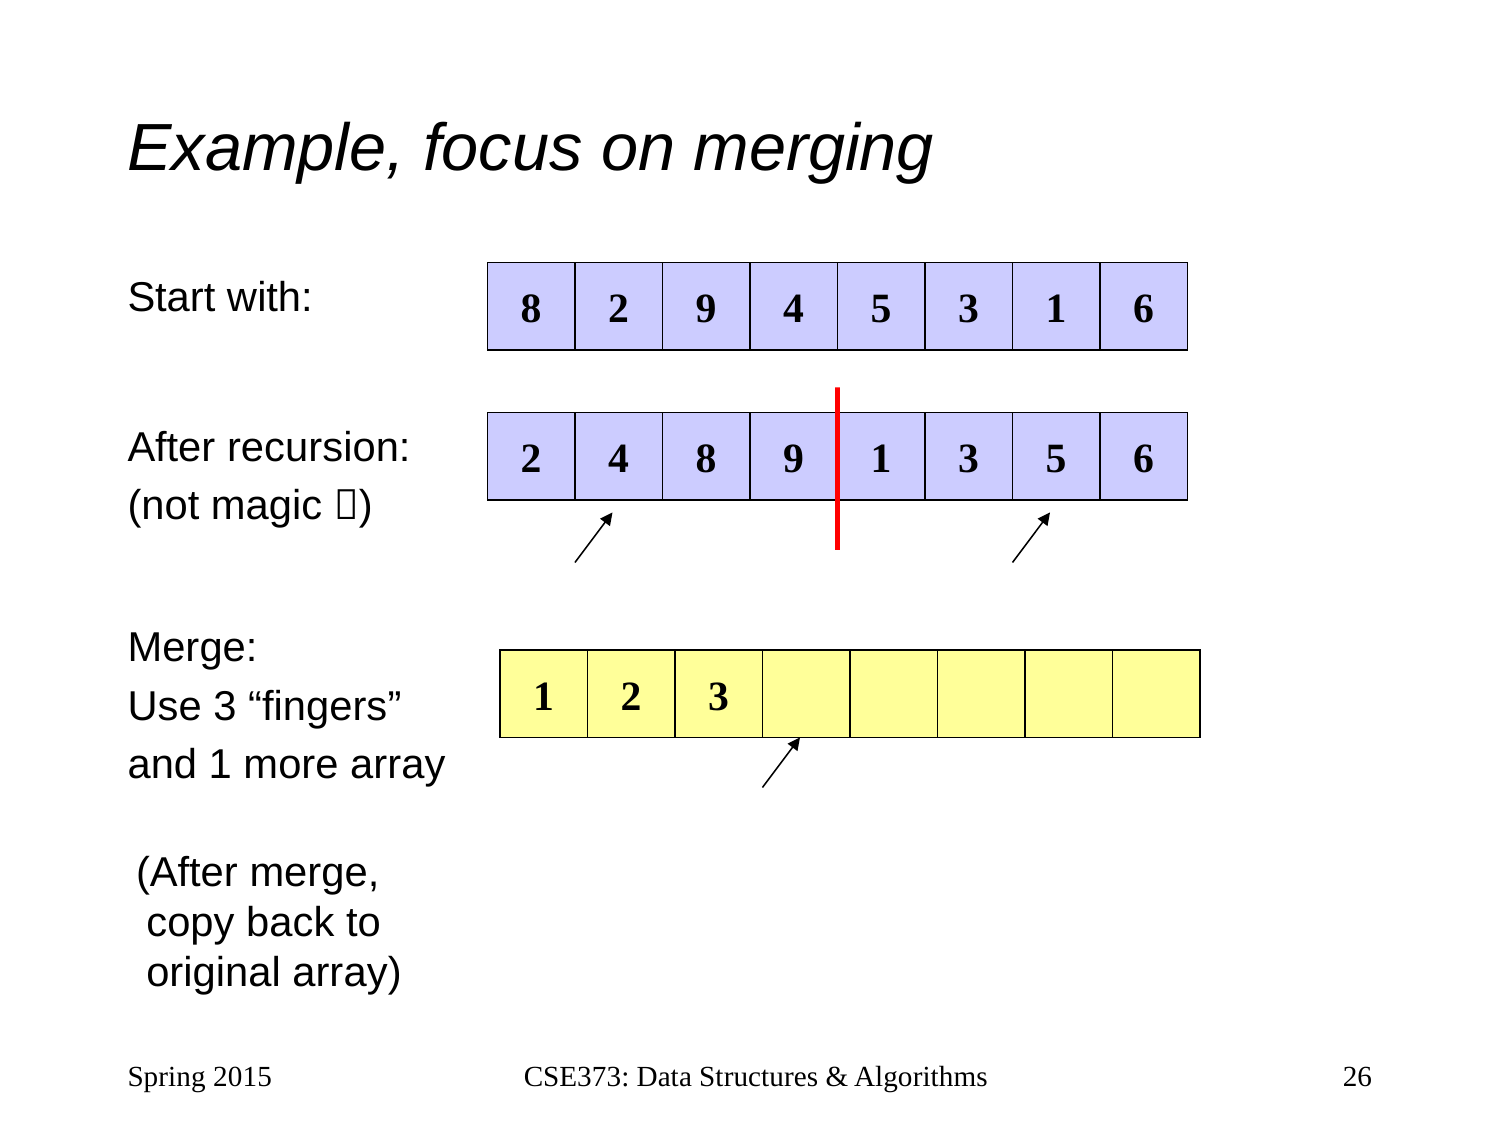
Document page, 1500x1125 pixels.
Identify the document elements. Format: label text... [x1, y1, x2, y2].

text_box 2 [587, 649, 674, 738]
text_box 9 [662, 262, 749, 350]
text_box 3 [924, 262, 1012, 350]
text_box 8 [487, 262, 574, 350]
text_box [1112, 649, 1200, 738]
text_box 1 [838, 412, 924, 500]
text_box [762, 737, 800, 788]
text_box [762, 649, 849, 738]
title Example, focus on merging [112, 49, 1388, 238]
text_box 6 [1099, 262, 1188, 350]
text_box 4 [574, 412, 662, 500]
text_box [849, 649, 937, 738]
list Start with: [112, 262, 351, 412]
footer CSE373: Data Structures & Algorithms [474, 1049, 1038, 1125]
text_box Merge: Use 3 “fingers” and 1 more array [112, 612, 475, 813]
text_box 3 [924, 412, 1012, 500]
text_box [574, 512, 613, 563]
text_box 1 [499, 649, 587, 738]
text_box 1 [1012, 262, 1099, 350]
text_box 6 [1099, 412, 1188, 500]
text_box (After merge, copy back to original array) [74, 837, 438, 1038]
text_box 8 [662, 412, 749, 500]
text_box [1024, 649, 1112, 738]
text_box [1012, 512, 1051, 563]
text_box 4 [749, 262, 837, 350]
text_box [937, 649, 1024, 738]
text_box 2 [487, 412, 574, 500]
text_box 5 [1012, 412, 1099, 500]
slide_number 26 [1074, 1049, 1388, 1125]
text_box 9 [749, 412, 837, 500]
text_box 3 [674, 649, 762, 738]
text_box After recursion: (not magic ) [112, 412, 475, 575]
slide_number Spring 2015 [112, 1049, 426, 1125]
text_box 2 [574, 262, 662, 350]
text_box 5 [837, 262, 924, 350]
